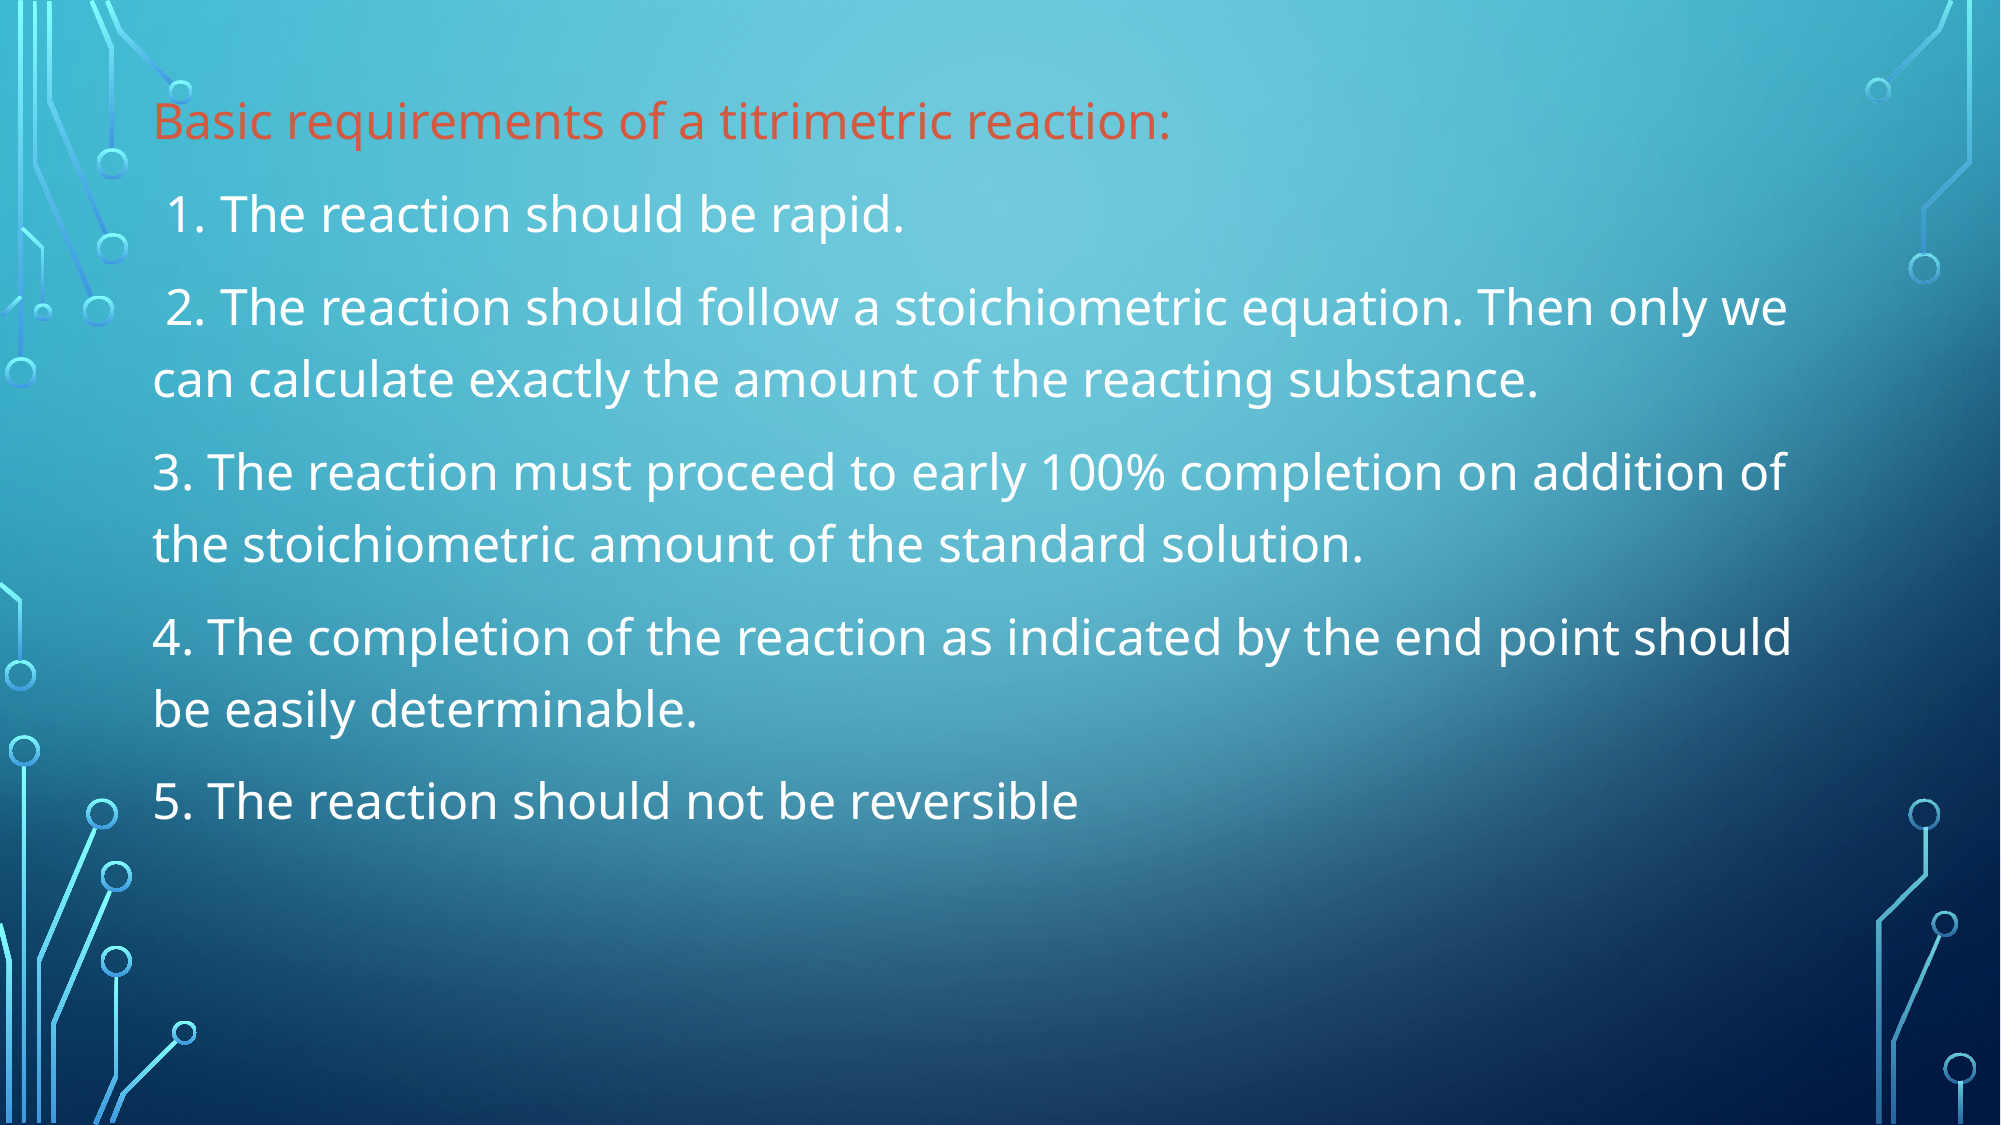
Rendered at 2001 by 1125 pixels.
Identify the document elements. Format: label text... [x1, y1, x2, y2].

list Basic requirements of a titrimetric reaction: 1. The reaction should be rapid. 2. The reaction should follow a stoichiometric equation. Then only we can calculate exactly the amount of the reacting substance. 3. The reaction must proceed to early 100% completion on addition of the stoichiometric amount of the standard solution. 4. The completion of the reaction as indicated by the end point should be easily determinable. 5. The reaction should not be reversible [137, 70, 1863, 1014]
